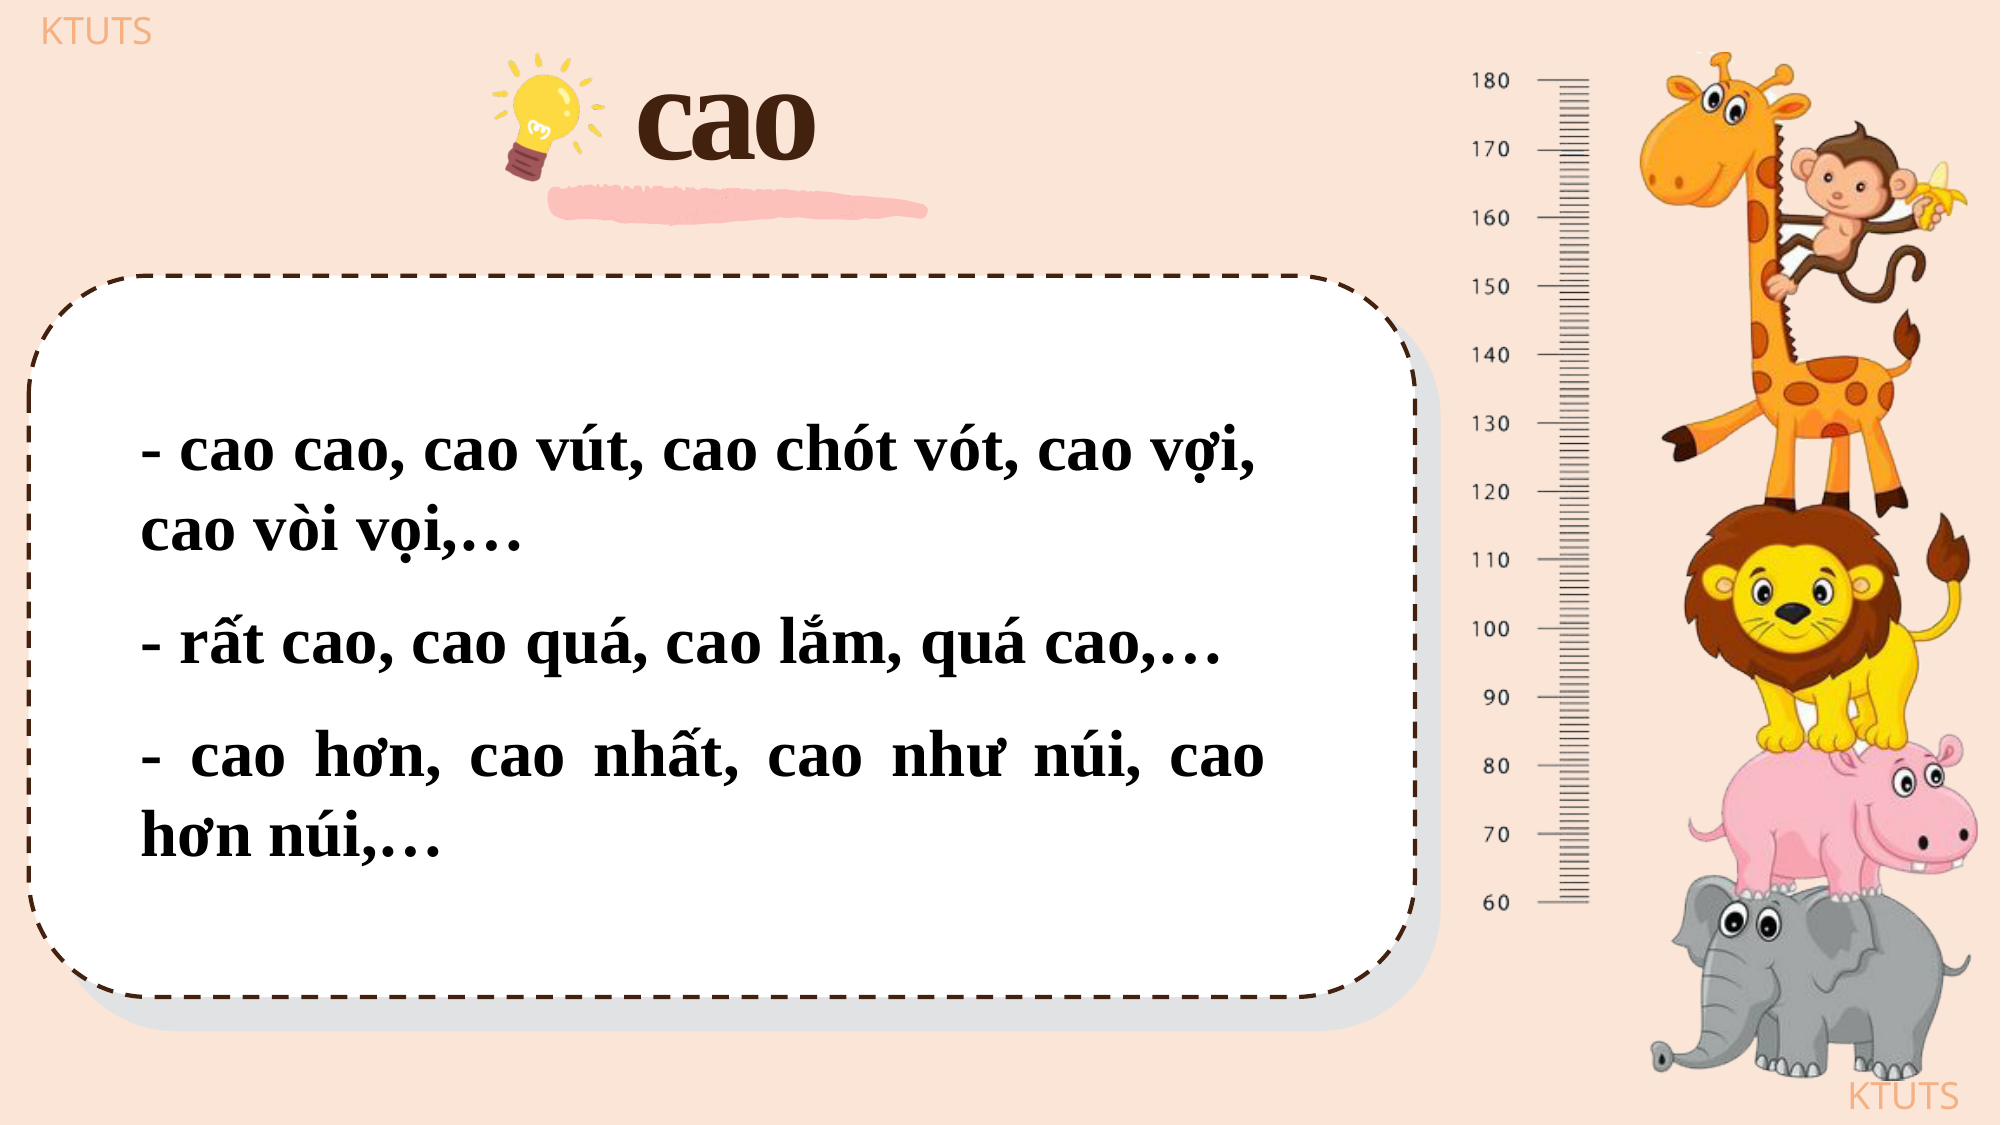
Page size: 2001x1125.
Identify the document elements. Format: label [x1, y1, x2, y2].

picture [1289, 52, 2000, 1081]
text_box [268, 7, 1186, 227]
text_box [28, 275, 1441, 1032]
